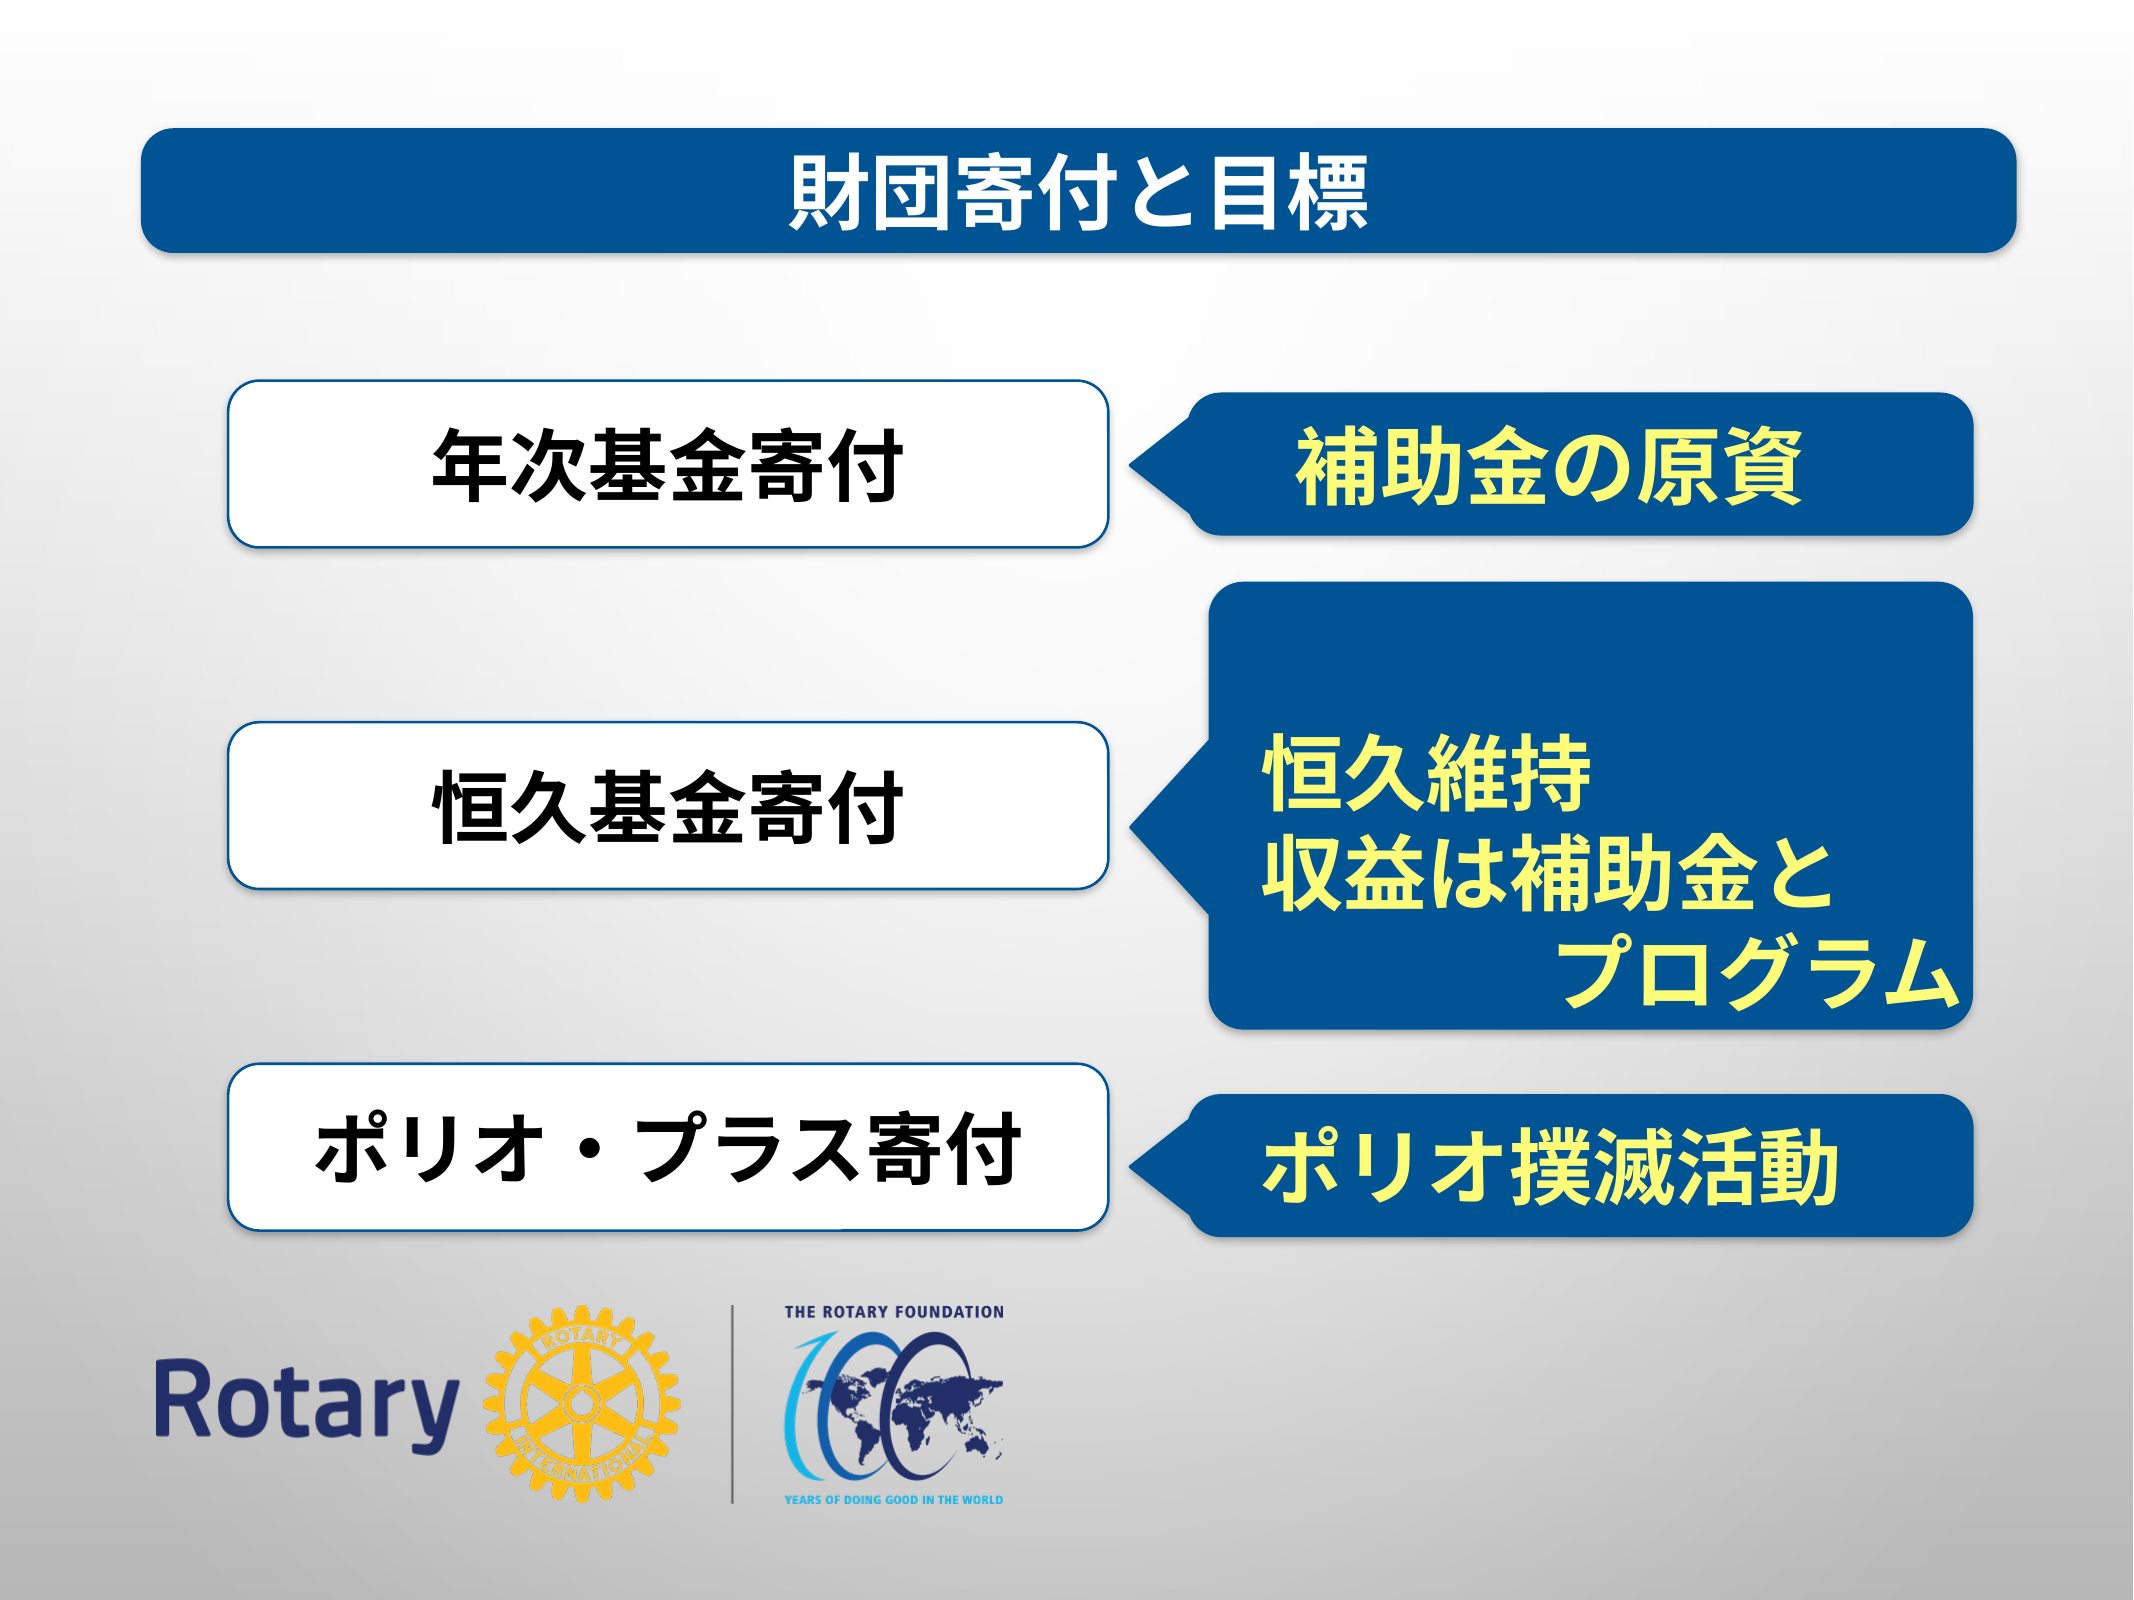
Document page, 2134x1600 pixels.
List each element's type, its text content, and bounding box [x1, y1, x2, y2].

text_box 恒久維持 収益は補助金と プログラム [1130, 582, 1972, 1029]
text_box ポリオ・プラス寄付 [228, 1063, 1109, 1231]
text_box ポリオ撲滅活動 [1129, 1095, 1973, 1236]
picture [0, 0, 2134, 1600]
text_box 補助金の原資 [1129, 393, 1973, 535]
text_box 恒久基金寄付 [228, 722, 1109, 890]
text_box 年次基金寄付 [228, 380, 1109, 548]
text_box 財団寄付と目標 [142, 129, 2016, 252]
